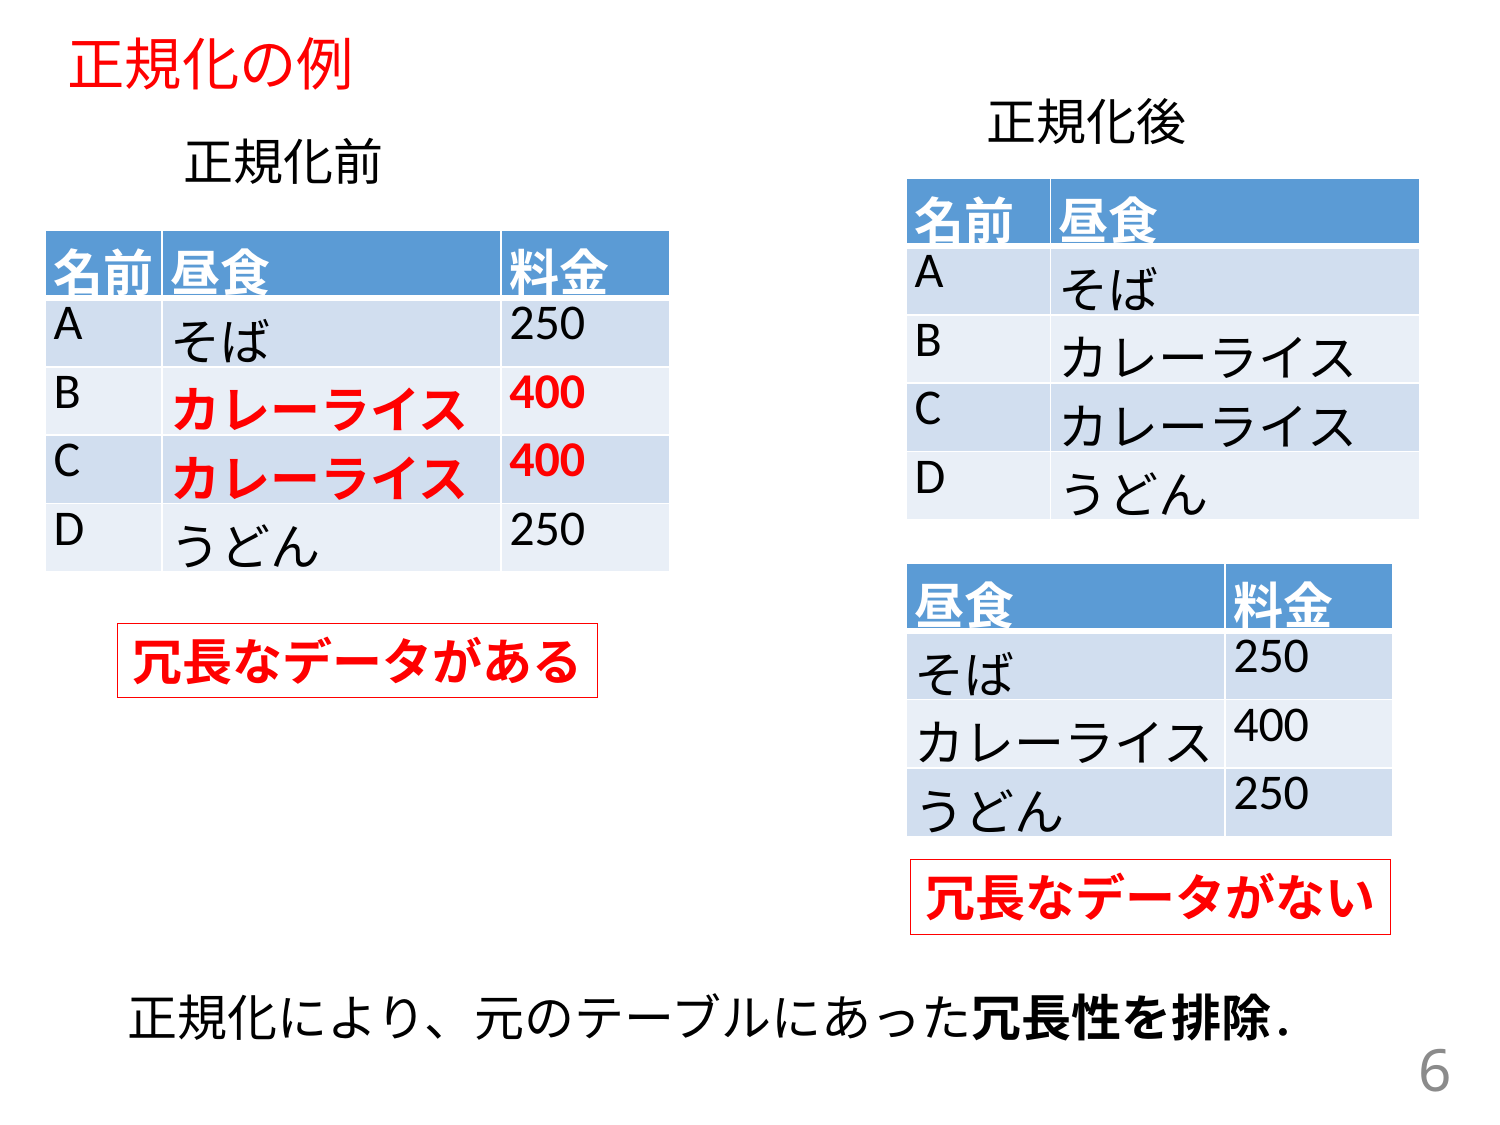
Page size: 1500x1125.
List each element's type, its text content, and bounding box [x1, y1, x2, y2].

table_cell C [46, 436, 161, 503]
table_cell そば [163, 301, 500, 366]
table_header 料金 [502, 231, 669, 295]
text_box 冗長なデータがない [910, 859, 1391, 935]
table_cell そば [907, 634, 1224, 699]
table_cell カレーライス [1051, 316, 1419, 382]
table_cell カレーライス [1051, 384, 1419, 451]
table_cell D [46, 504, 161, 571]
table_cell カレーライス [907, 700, 1224, 767]
table_cell うどん [163, 504, 500, 571]
table_cell C [907, 384, 1050, 451]
table_header 名前 [46, 231, 161, 295]
table_header 昼食 [163, 231, 500, 295]
table_cell うどん [1051, 452, 1419, 519]
table_cell 250 [1226, 634, 1392, 699]
table_cell 400 [502, 436, 669, 503]
table_header 料金 [1226, 564, 1392, 628]
text_box 正規化により、元のテーブルにあった冗長性を排除． [112, 979, 1337, 1055]
slide_number 6 [1129, 1042, 1467, 1103]
table_cell 400 [502, 368, 669, 434]
table_header 昼食 [907, 564, 1224, 628]
table_cell うどん [907, 769, 1224, 836]
table_cell そば [1051, 249, 1419, 314]
table_cell B [907, 316, 1050, 382]
text_box 正規化前 [168, 123, 399, 198]
table_cell A [907, 249, 1050, 314]
table_cell B [46, 368, 161, 434]
table_cell D [907, 452, 1050, 519]
table_cell カレーライス [163, 368, 500, 434]
table_cell A [46, 301, 161, 366]
text_box 正規化後 [971, 82, 1202, 158]
table_cell 400 [1226, 700, 1392, 767]
table_cell 250 [1226, 769, 1392, 836]
table_cell 250 [502, 301, 669, 366]
table_header 名前 [907, 179, 1050, 243]
table_cell 250 [502, 504, 669, 571]
table_header 昼食 [1051, 179, 1419, 243]
title 正規化の例 [52, 28, 1441, 106]
text_box 冗長なデータがある [117, 623, 598, 698]
table_cell カレーライス [163, 436, 500, 503]
